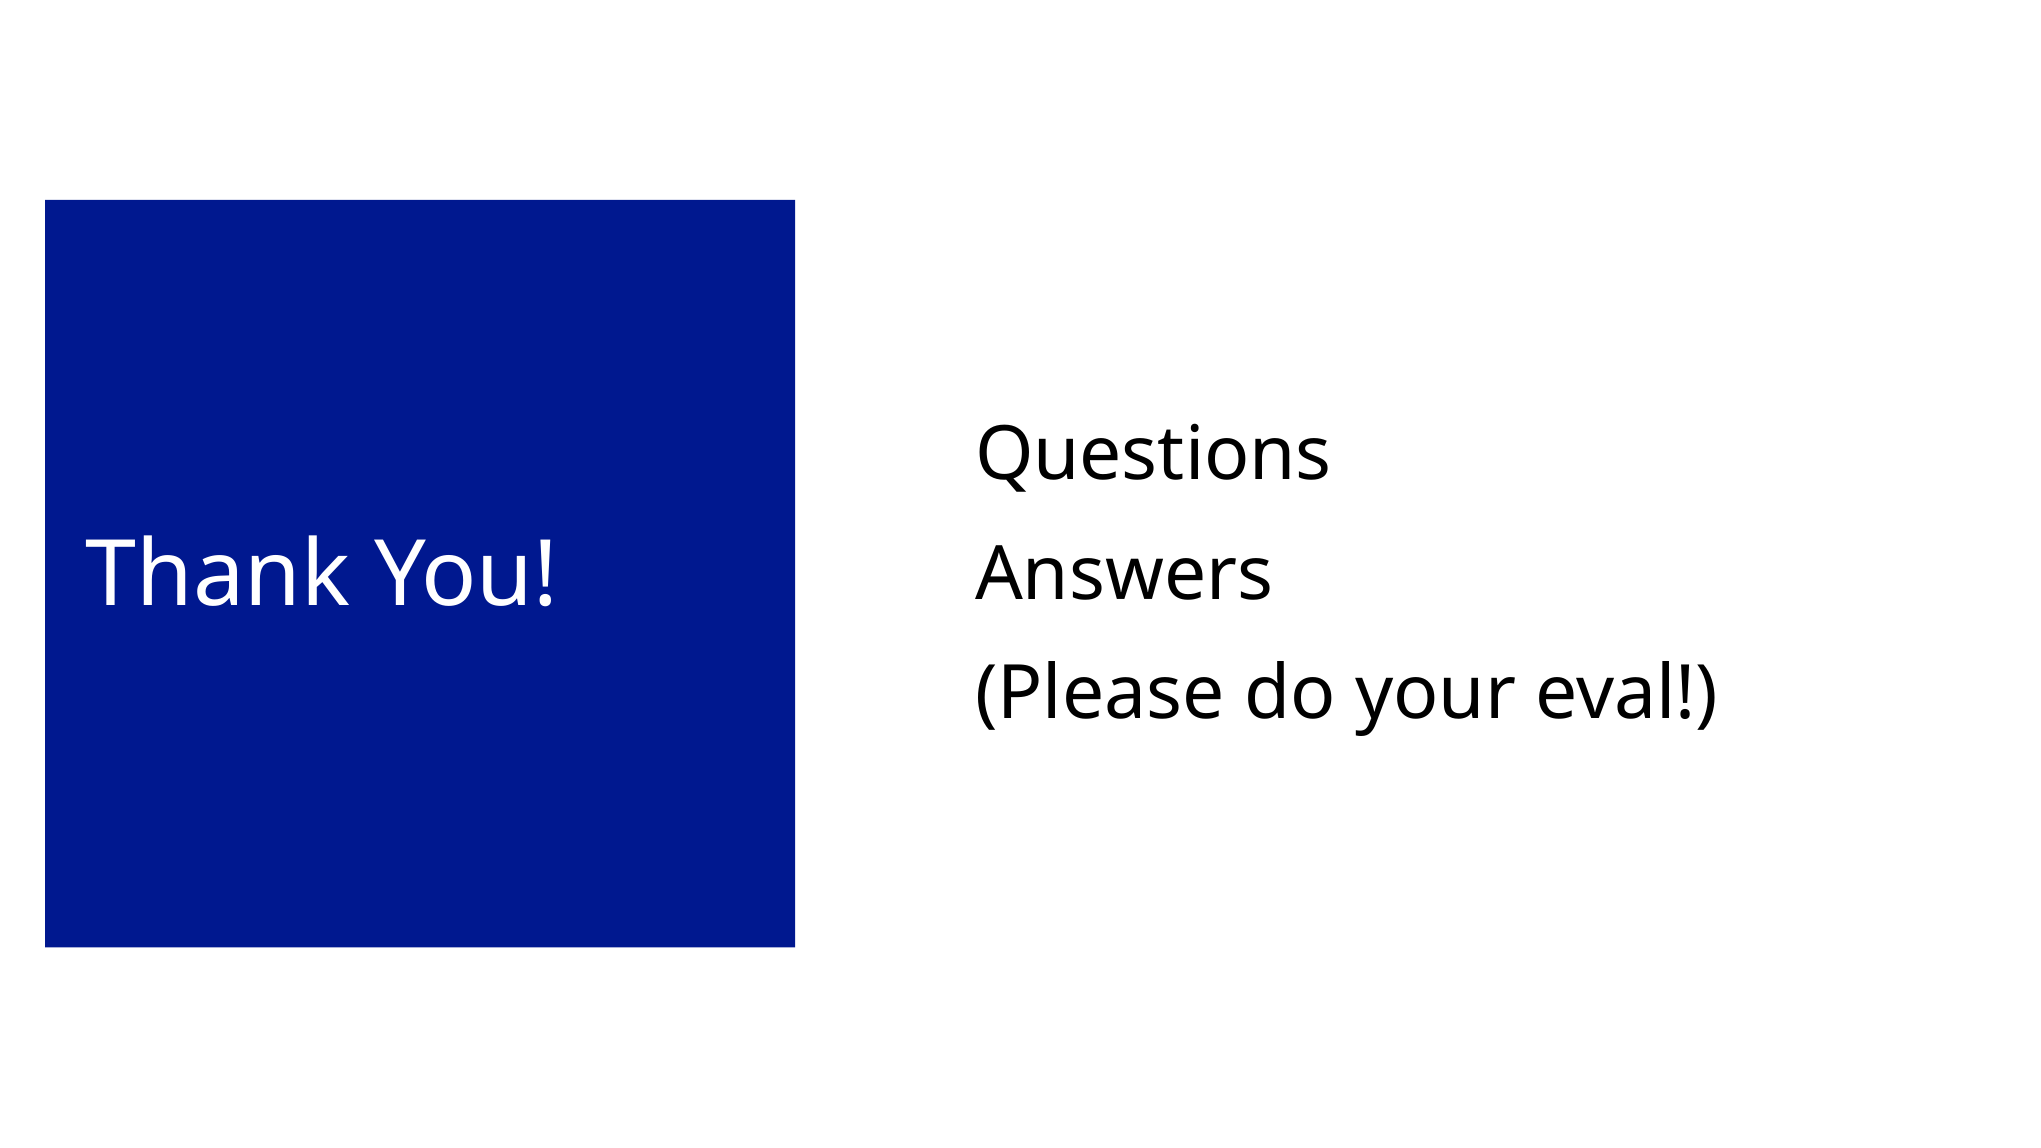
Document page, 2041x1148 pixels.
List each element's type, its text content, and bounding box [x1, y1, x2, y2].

list Questions Answers (Please do your eval!) [945, 498, 1996, 649]
title Thank You! [45, 199, 796, 948]
